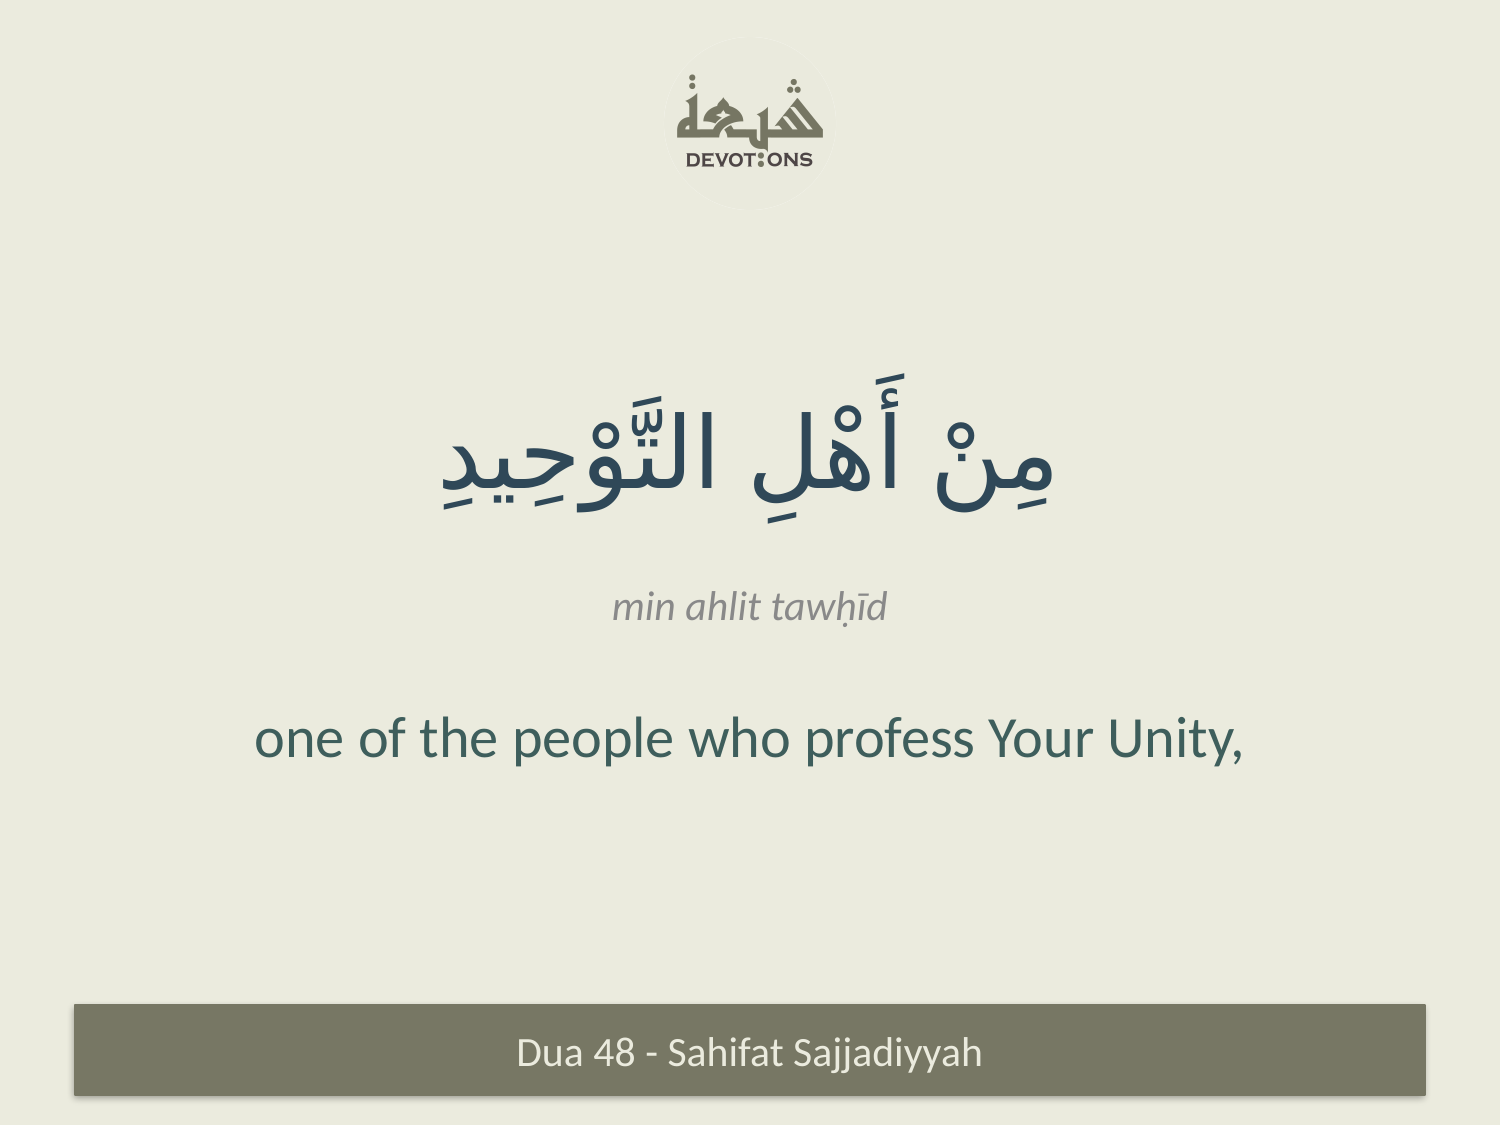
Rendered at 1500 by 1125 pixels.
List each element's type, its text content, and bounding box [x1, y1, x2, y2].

text_box [74, 1004, 1426, 1096]
text_box Dua 48 - Sahifat Sajjadiyyah [501, 1017, 999, 1083]
picture [656, 29, 844, 218]
text_box مِنْ أَهْلِ التَّوْحِيدِ min ahlit tawḥīd one of the people who profess Your Unity, [74, 381, 1425, 776]
